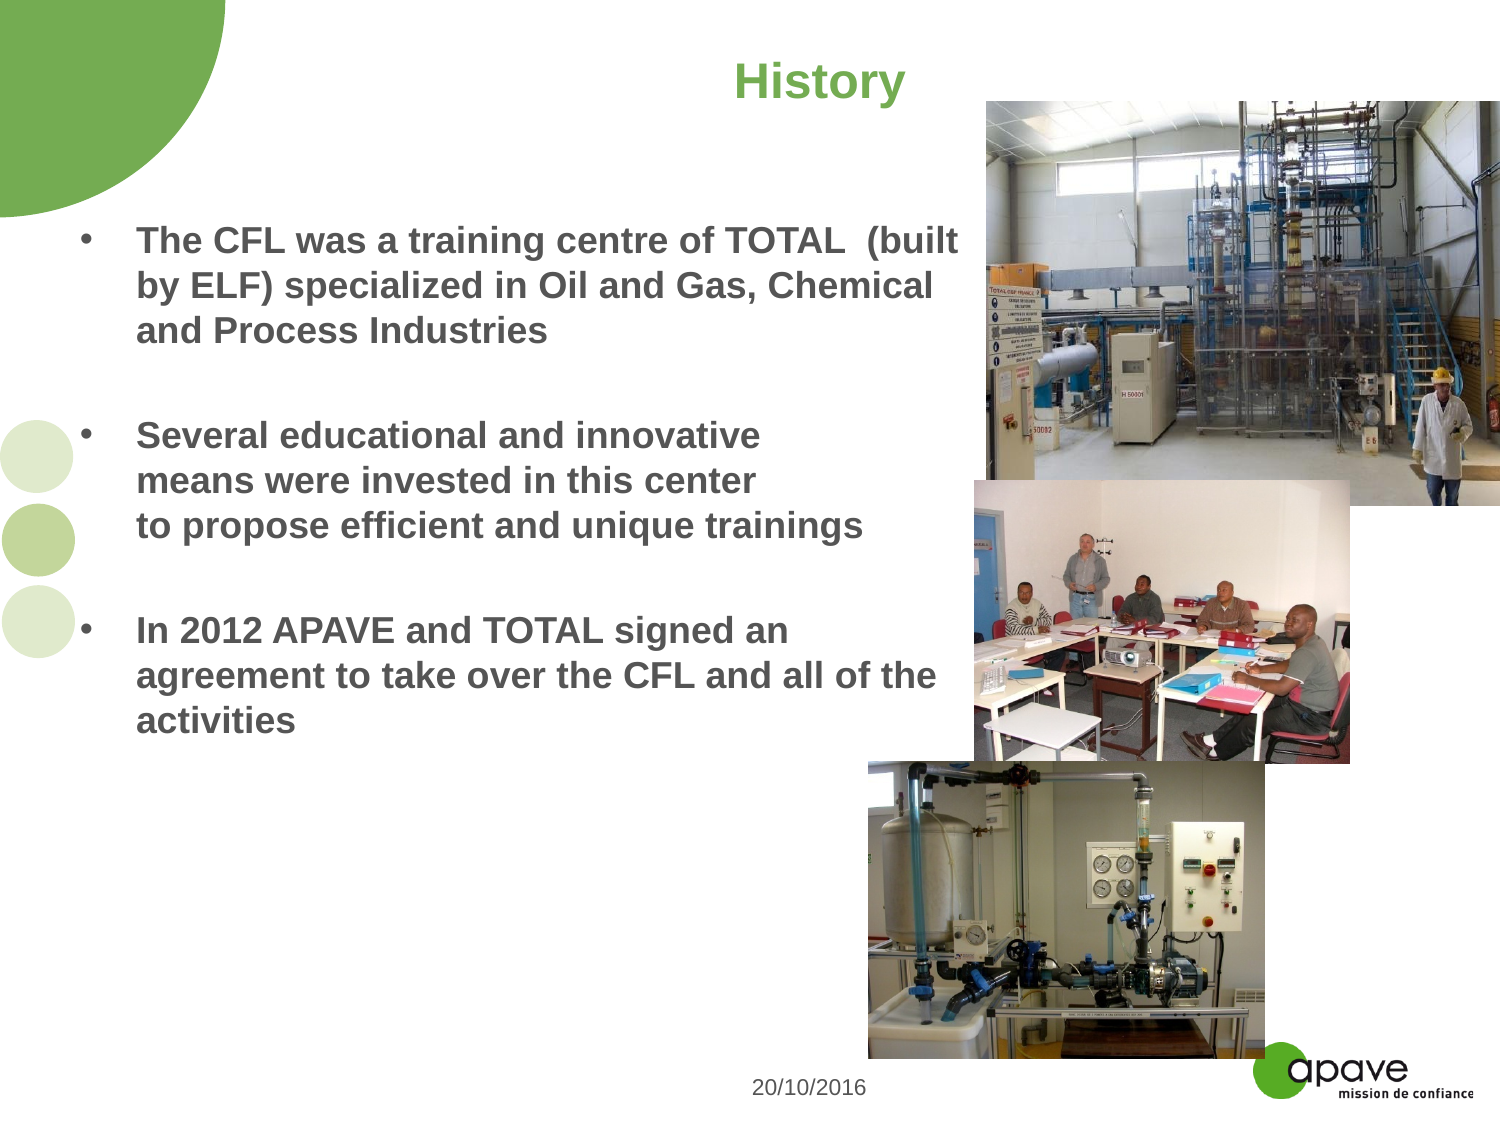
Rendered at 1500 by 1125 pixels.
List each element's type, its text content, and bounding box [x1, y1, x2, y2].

picture [867, 101, 1500, 1099]
list The CFL was a training centre of TOTAL (built by ELF) specialized in Oil and Gas, Chemical and Process Industries Several educational and innovative means were invested in this center to propose efficient and unique trainings In 2012 APAVE and TOTAL signed an agreement to take over the CFL and all of the activities [64, 207, 980, 1024]
title History [228, 0, 1412, 173]
